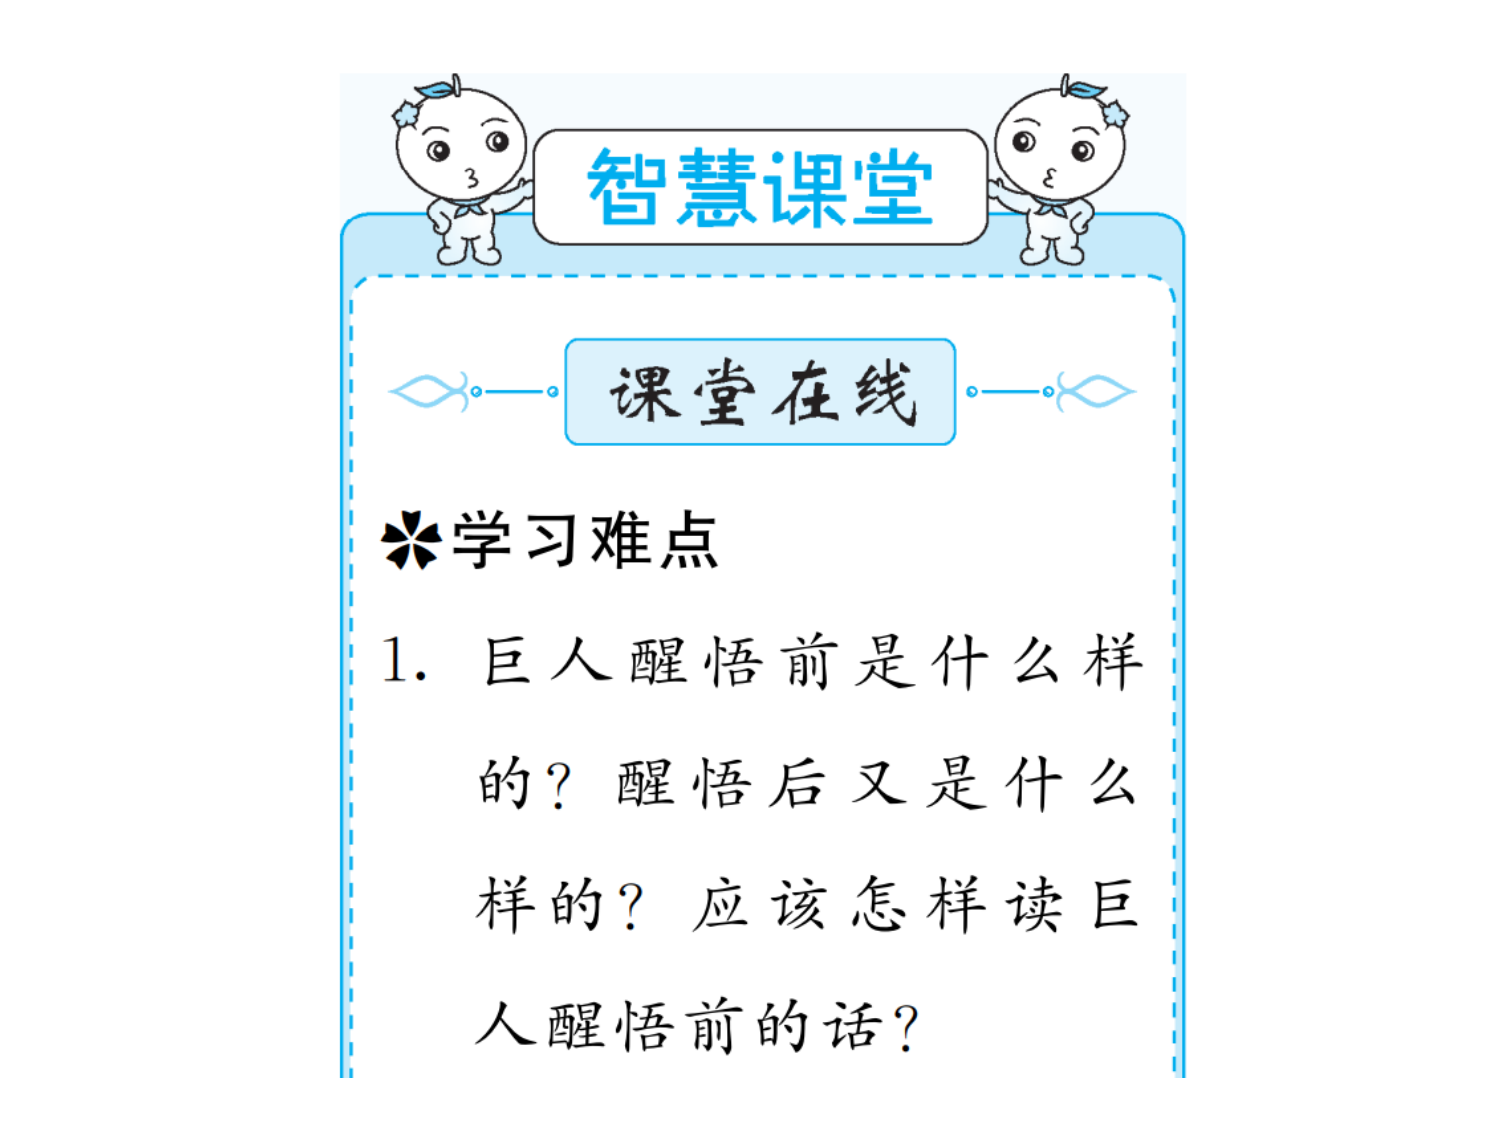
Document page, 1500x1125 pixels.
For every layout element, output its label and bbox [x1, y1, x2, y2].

picture [307, 47, 1193, 1078]
